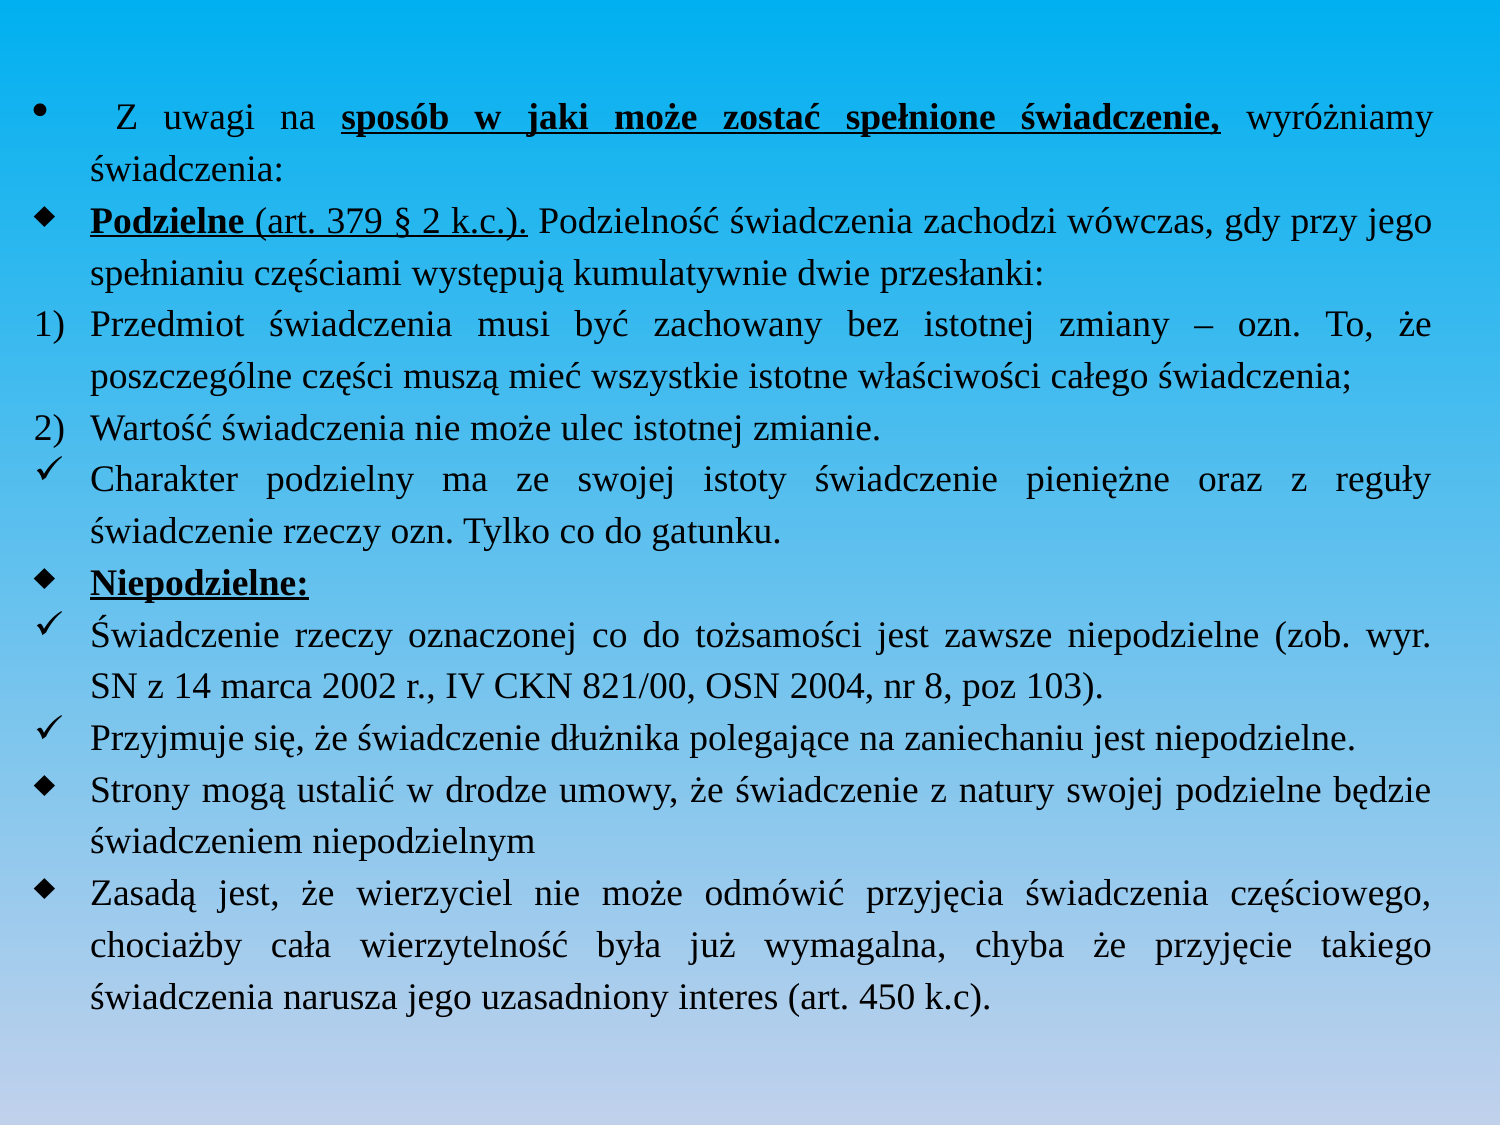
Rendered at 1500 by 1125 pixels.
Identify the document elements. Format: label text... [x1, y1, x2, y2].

text_box Z uwagi na sposób w jaki może zostać spełnione świadczenie, wyróżniamy świadczenia: Podzielne (art. 379 § 2 k.c.). Podzielność świadczenia zachodzi wówczas, gdy przy jego spełnianiu częściami występują kumulatywnie dwie przesłanki: Przedmiot świadczenia musi być zachowany bez istotnej zmiany – ozn. To, że poszczególne części muszą mieć wszystkie istotne właściwości całego świadczenia; Wartość świadczenia nie może ulec istotnej zmianie. Charakter podzielny ma ze swojej istoty świadczenie pieniężne oraz z reguły świadczenie rzeczy ozn. Tylko co do gatunku. Niepodzielne: Świadczenie rzeczy oznaczonej co do tożsamości jest zawsze niepodzielne (zob. wyr. SN z 14 marca 2002 r., IV CKN 821/00, OSN 2004, nr 8, poz 103). Przyjmuje się, że świadczenie dłużnika polegające na zaniechaniu jest niepodzielne. Strony mogą ustalić w drodze umowy, że świadczenie z natury swojej podzielne będzie świadczeniem niepodzielnym Zasadą jest, że wierzyciel nie może odmówić przyjęcia świadczenia częściowego, chociażby cała wierzytelność była już wymagalna, chyba że przyjęcie takiego świadczenia narusza jego uzasadniony interes (art. 450 k.c). [19, 78, 1449, 1025]
